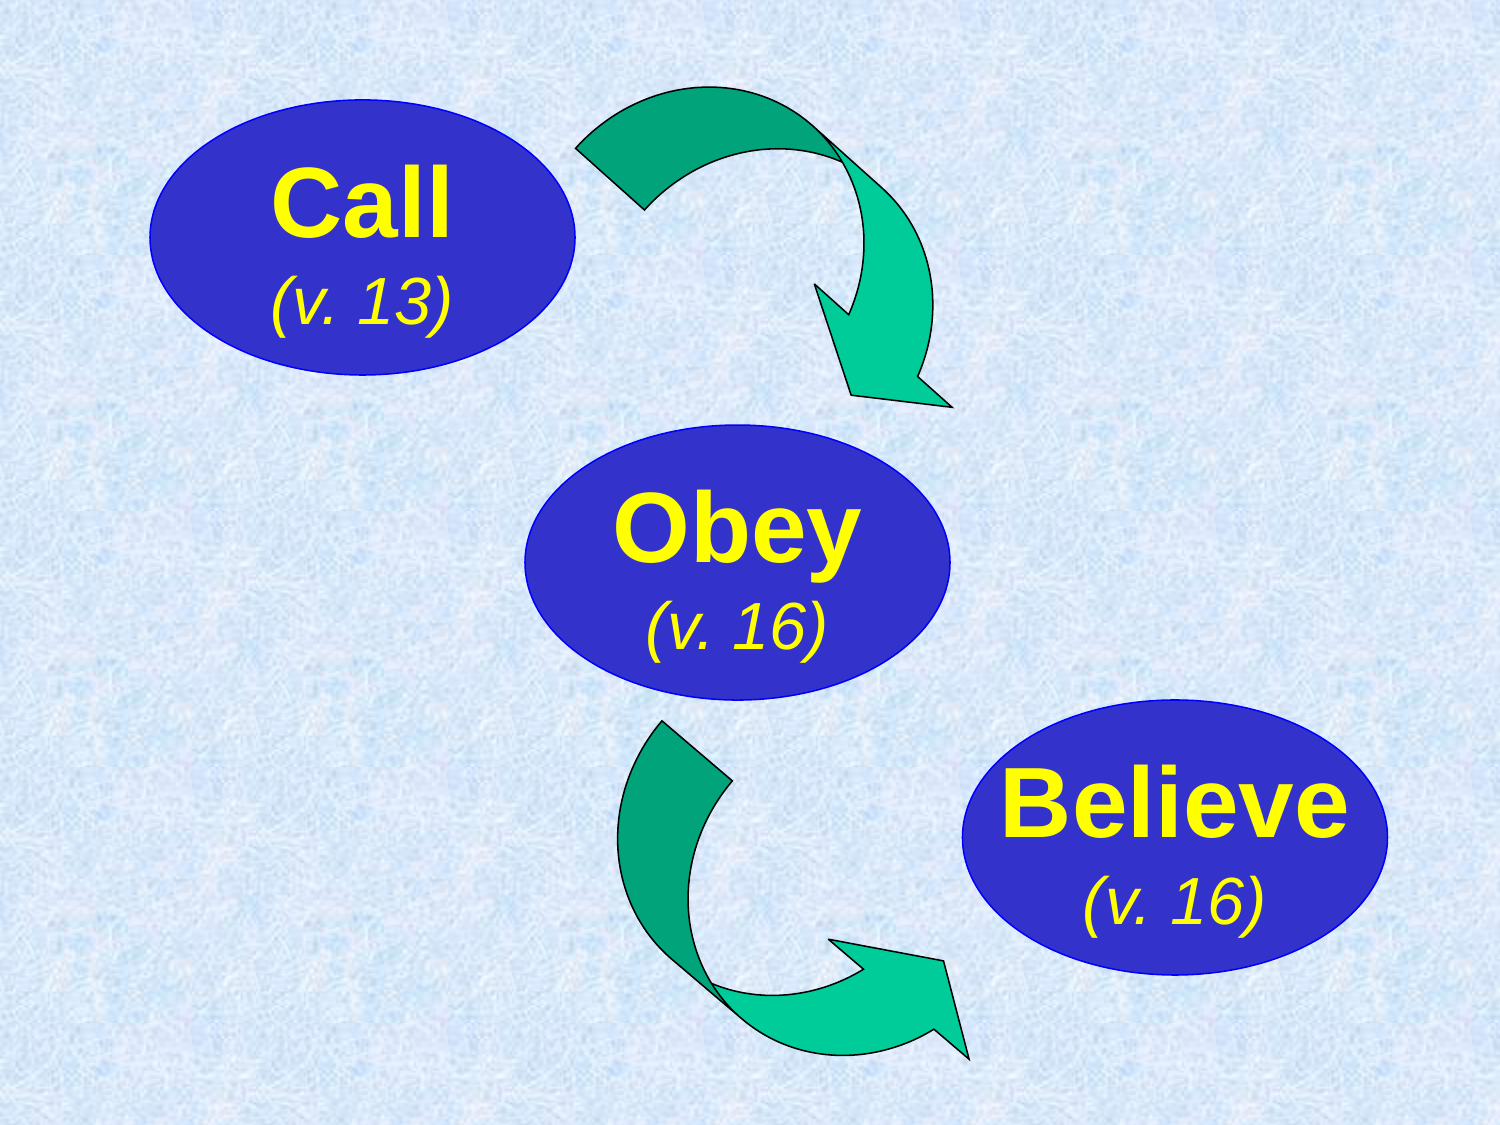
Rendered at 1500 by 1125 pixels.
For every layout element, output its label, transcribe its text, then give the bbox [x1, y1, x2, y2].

text_box [575, 87, 953, 408]
text_box Obey (v. 16) [525, 425, 951, 701]
picture [0, 0, 1500, 1125]
text_box Call (v. 13) [150, 99, 576, 376]
text_box [617, 720, 970, 1060]
text_box Believe (v. 16) [962, 699, 1388, 976]
